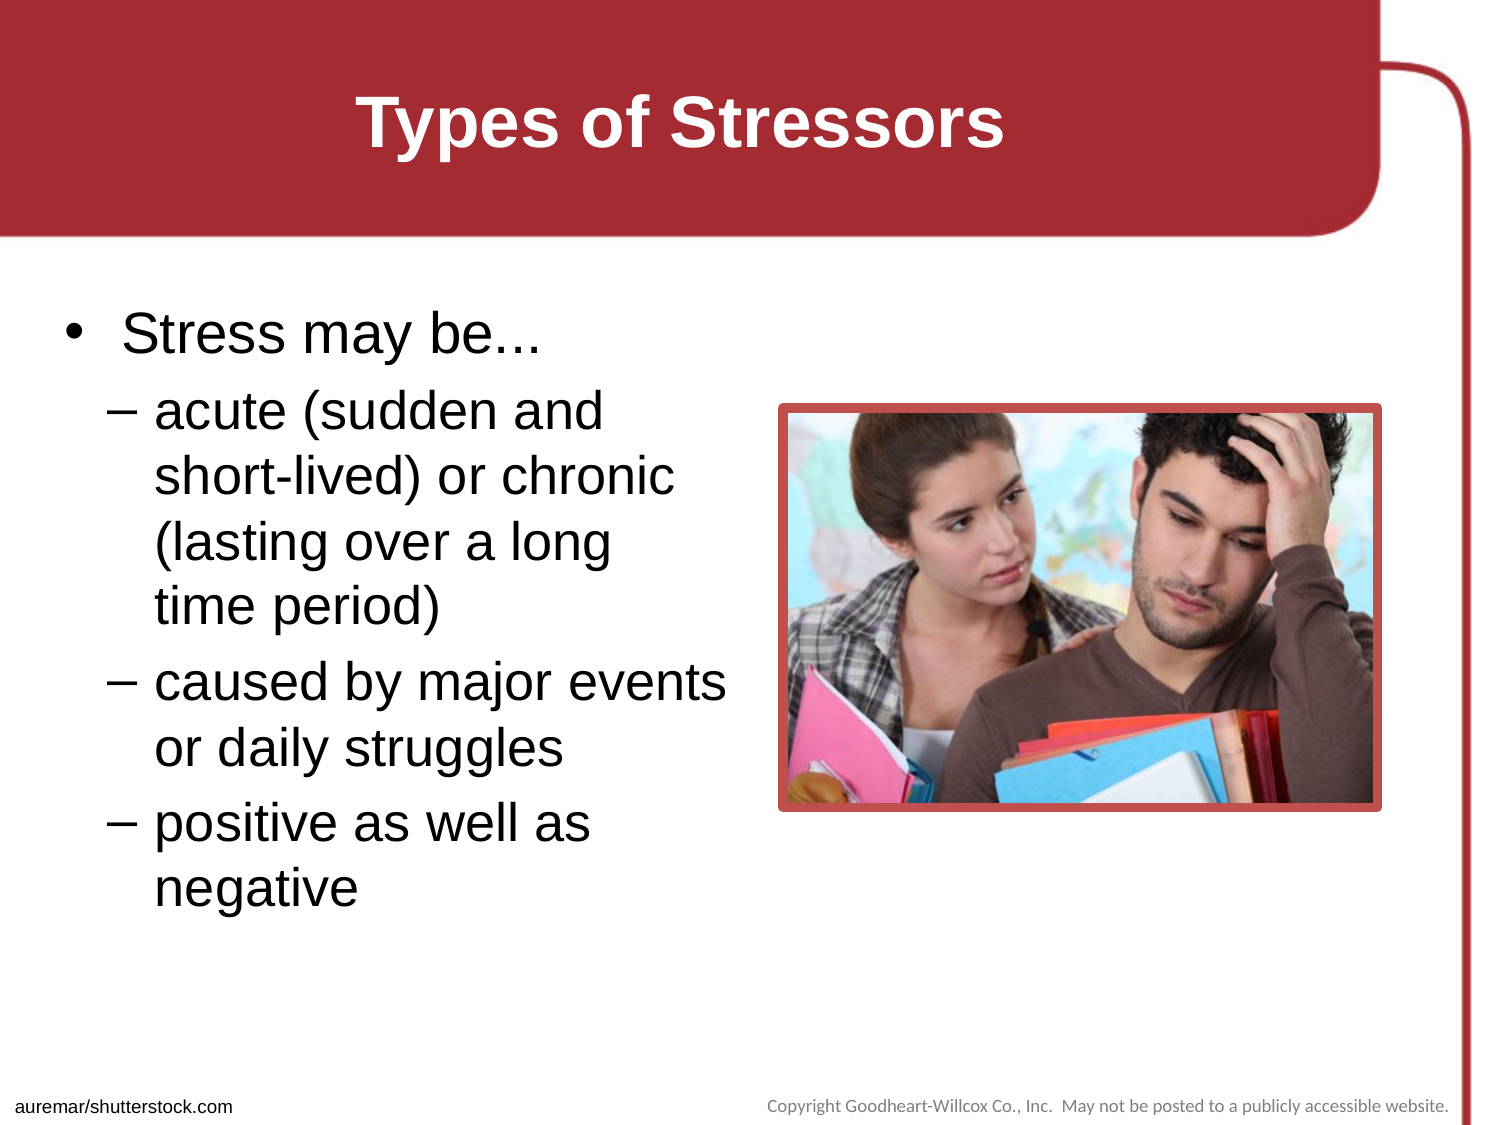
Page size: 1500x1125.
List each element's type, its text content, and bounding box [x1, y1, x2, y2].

list Stress may be... acute (sudden and short-lived) or chronic (lasting over a long time period) caused by major events or daily struggles positive as well as negative [50, 287, 763, 1000]
picture [0, 0, 1500, 1125]
title Types of Stressors [24, 37, 1338, 201]
text_box auremar/shutterstock.com [0, 1087, 500, 1125]
